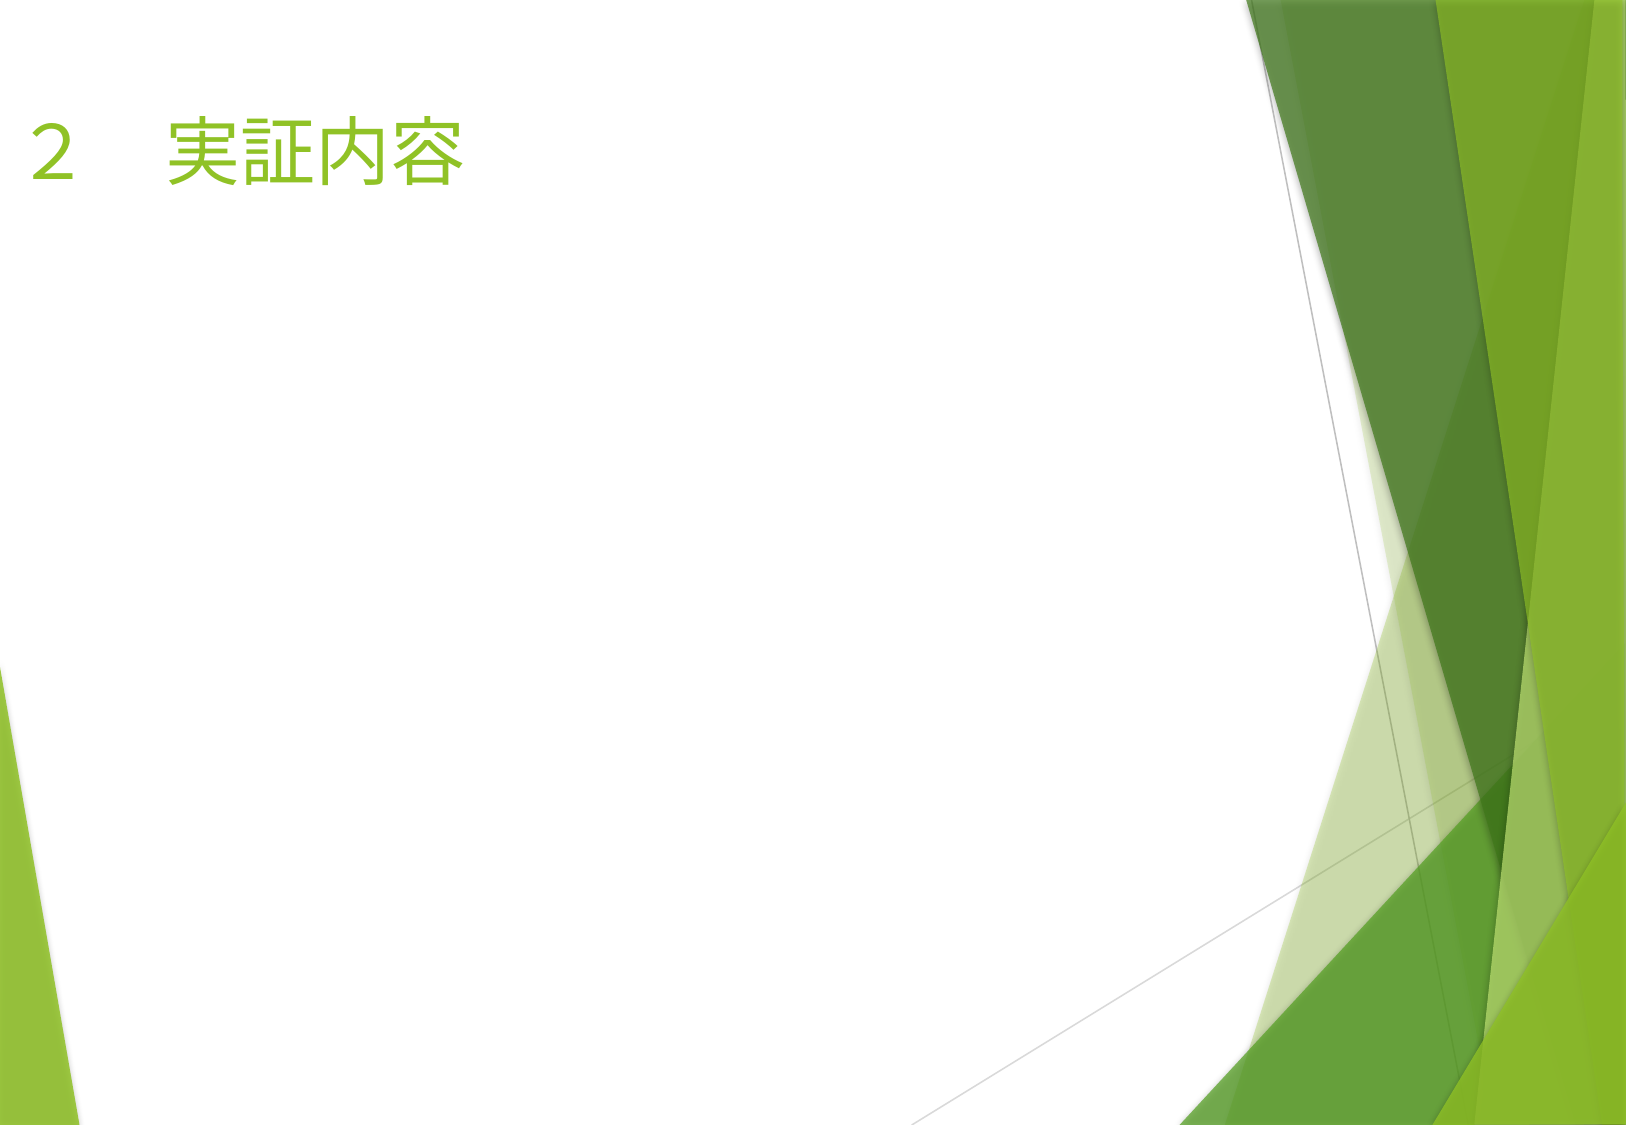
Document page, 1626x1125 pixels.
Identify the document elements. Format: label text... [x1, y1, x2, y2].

title ２ 実証内容 [0, 97, 1411, 228]
